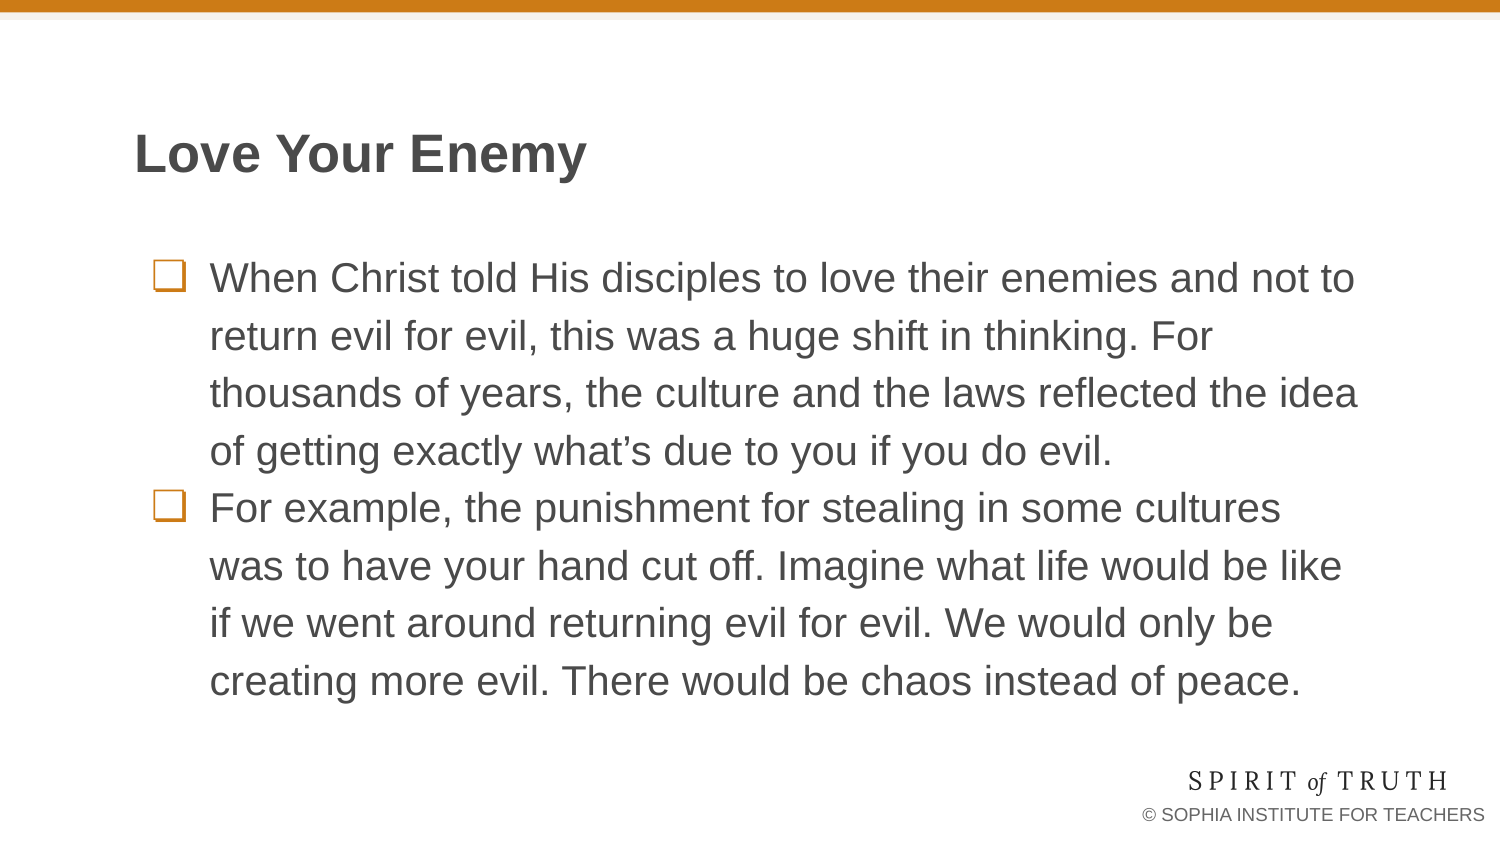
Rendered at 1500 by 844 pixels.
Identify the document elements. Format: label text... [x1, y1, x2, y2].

picture [1186, 768, 1449, 797]
title Love Your Enemy [119, 103, 1381, 192]
list When Christ told His disciples to love their enemies and not to return evil for evil, this was a huge shift in thinking. For thousands of years, the culture and the laws reflected the idea of getting exactly what’s due to you if you do evil. For example, the punishment for stealing in some cultures was to have your hand cut off. Imagine what life would be like if we went around returning evil for evil. We would only be creating more evil. There would be chaos instead of peace. [119, 228, 1381, 755]
